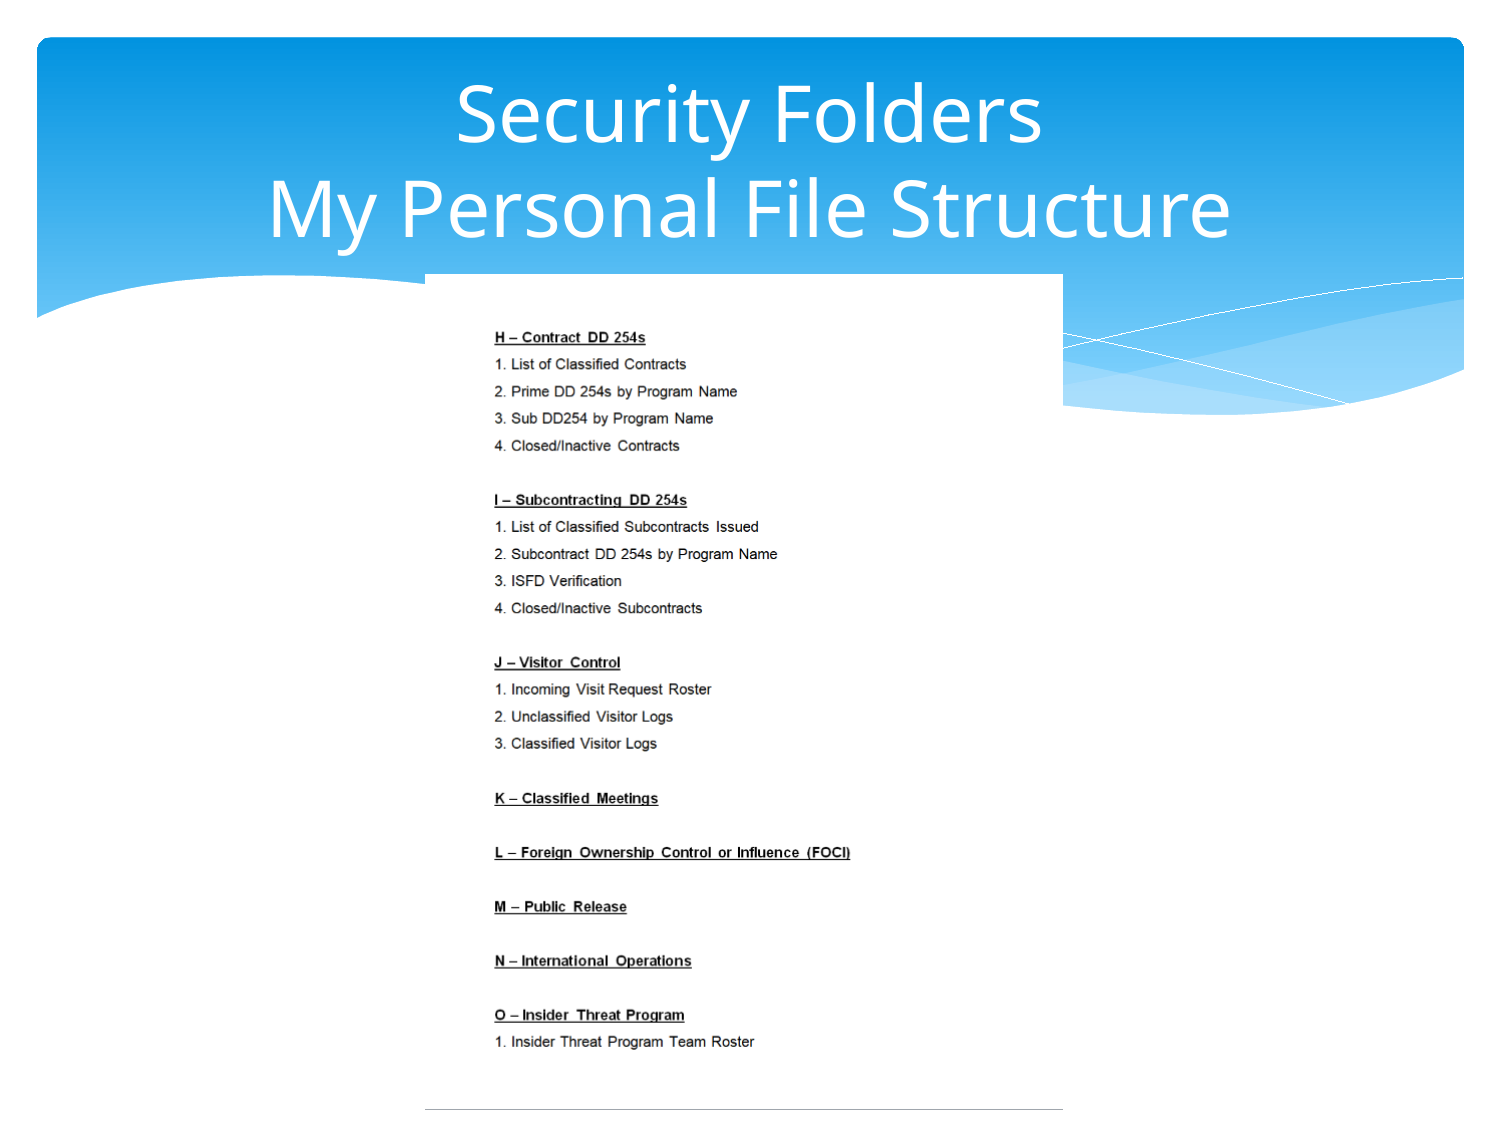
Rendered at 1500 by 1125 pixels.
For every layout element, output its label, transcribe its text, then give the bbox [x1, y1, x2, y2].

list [424, 274, 1063, 1111]
title Security Folders My Personal File Structure [75, 55, 1425, 261]
